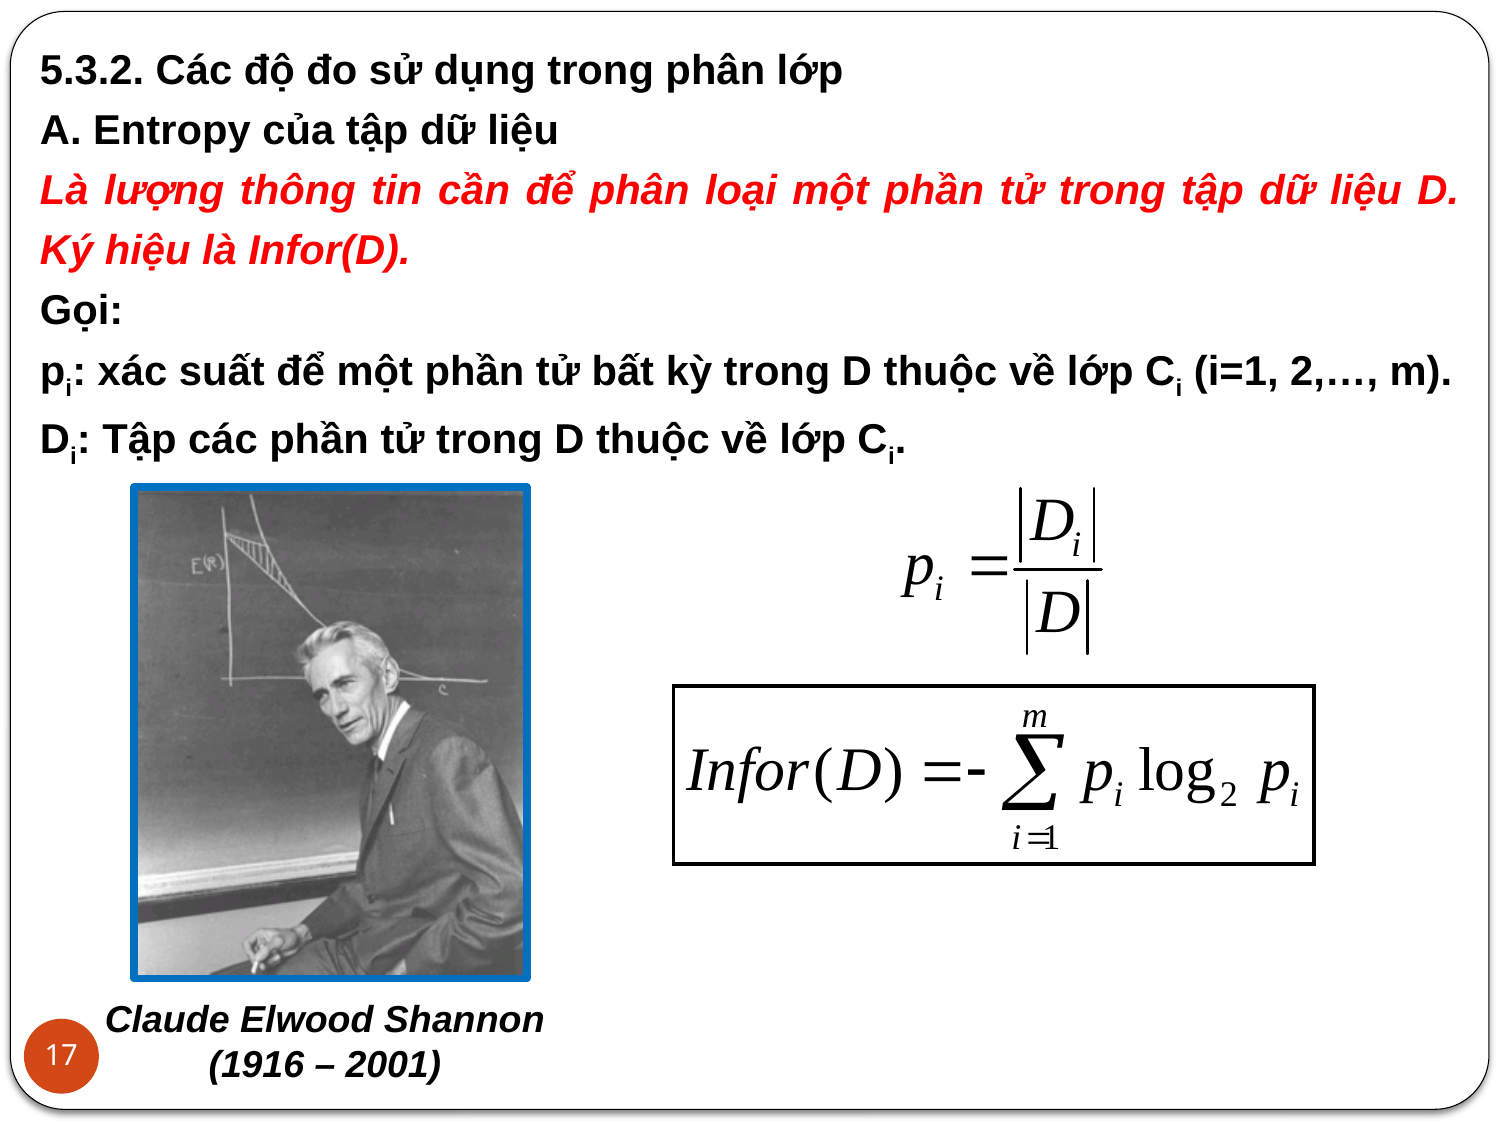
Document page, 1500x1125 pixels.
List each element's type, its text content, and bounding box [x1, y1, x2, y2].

picture [137, 490, 524, 976]
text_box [887, 477, 1113, 667]
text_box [674, 687, 1313, 863]
list 5.3.2. Các độ đo sử dụng trong phân lớp A. Entropy của tập dữ liệu Là lượng thông tin cần để phân loại một phần tử trong tập dữ liệu D. Ký hiệu là Infor(D). Gọi: pi: xác suất để một phần tử bất kỳ trong D thuộc về lớp Ci (i=1, 2,…, m). Di: Tập các phần tử trong D thuộc về lớp Ci. [24, 24, 1476, 476]
slide_number 17 [23, 1020, 50, 1092]
text_box Claude Elwood Shannon (1916 – 2001) [50, 987, 600, 1093]
